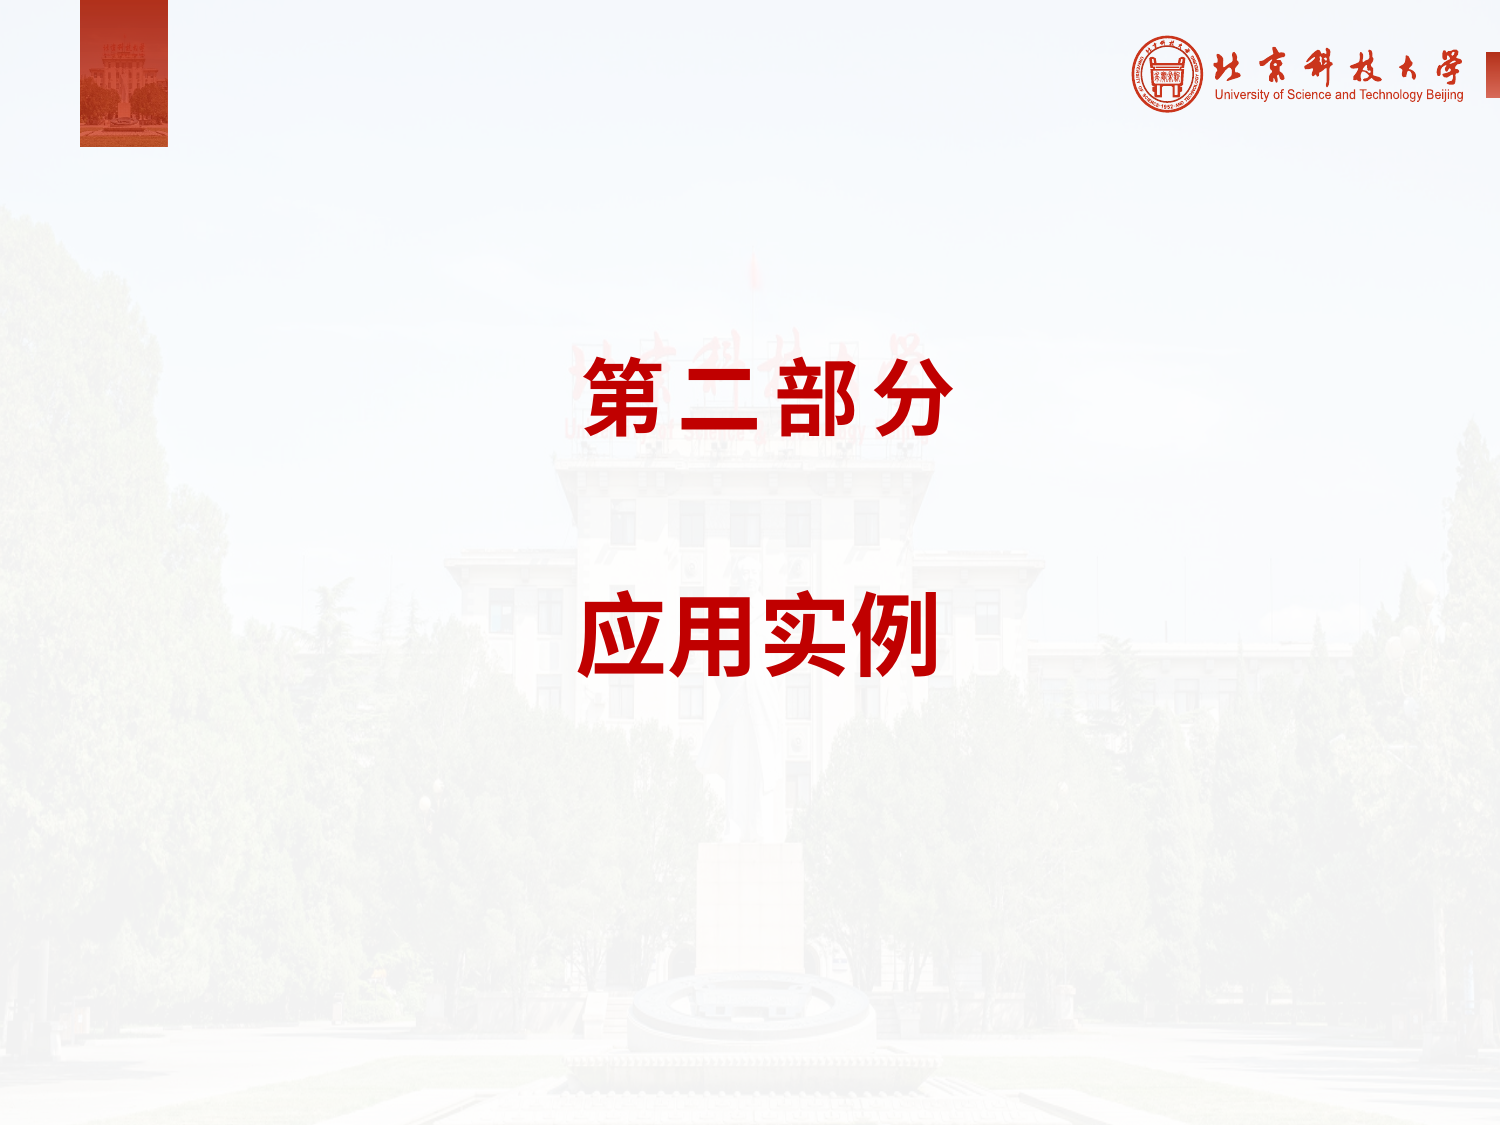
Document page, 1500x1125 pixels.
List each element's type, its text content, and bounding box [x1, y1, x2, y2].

text_box 应用实例 [181, 572, 1337, 694]
text_box 第二部分 [529, 338, 971, 455]
